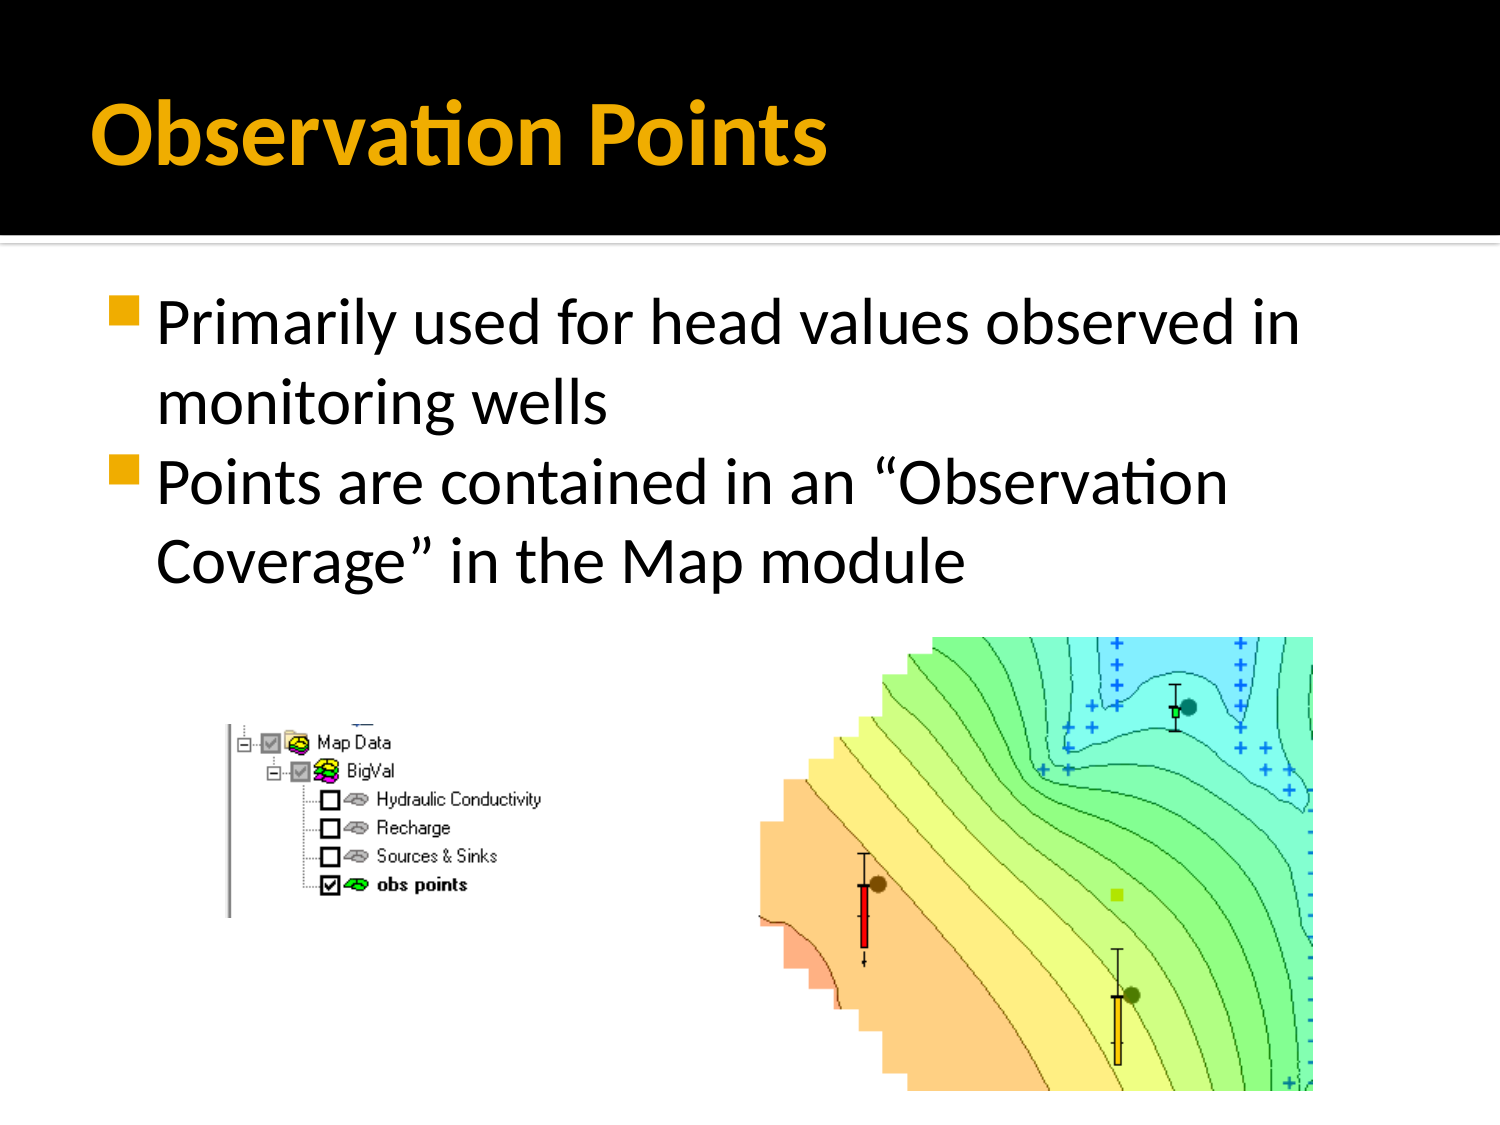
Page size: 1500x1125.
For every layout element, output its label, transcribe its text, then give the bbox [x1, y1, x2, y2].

picture [737, 637, 1313, 1091]
title Observation Points [75, 25, 1425, 231]
list Primarily used for head values observed in monitoring wells Points are contained in an “Observation Coverage” in the Map module [75, 262, 1425, 613]
picture [224, 724, 572, 918]
